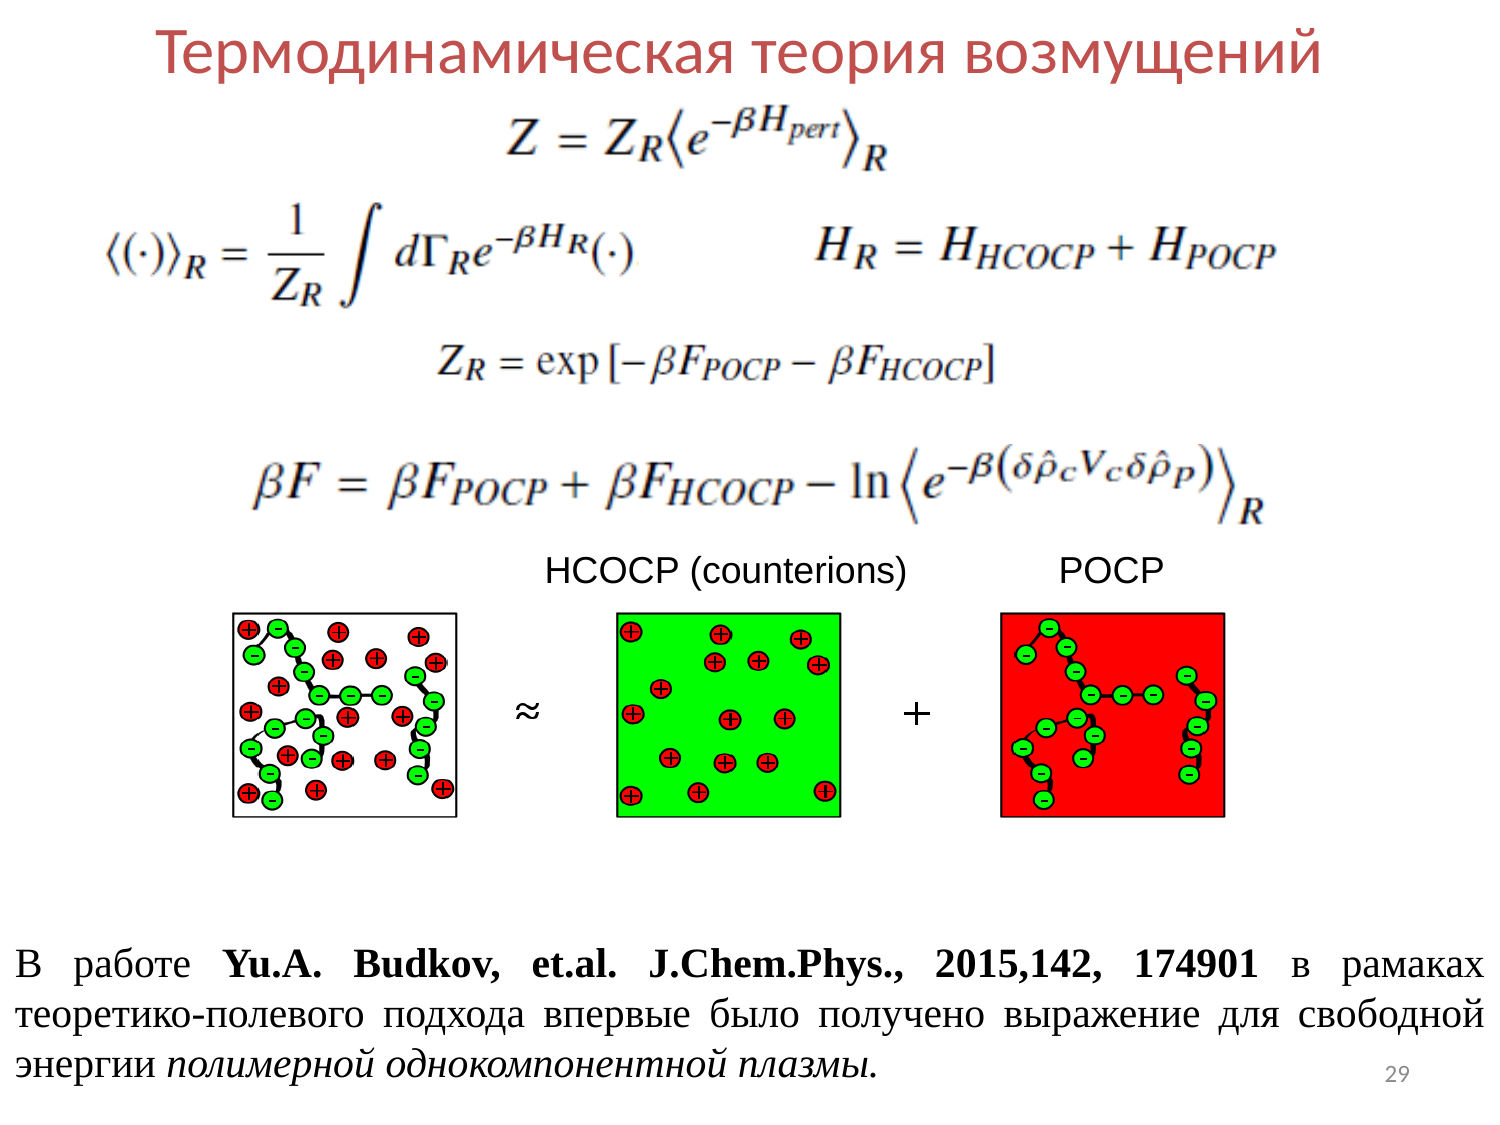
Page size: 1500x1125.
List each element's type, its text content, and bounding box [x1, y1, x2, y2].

picture [501, 101, 892, 195]
text_box В работе Yu.A. Budkov, et.al. J.Chem.Phys., 2015,142, 174901 в рамаках теоретико-полевого подхода впервые было получено выражение для свободной энергии полимерной однокомпонентной плазмы. [0, 928, 1500, 1125]
picture [81, 198, 639, 313]
picture [808, 196, 1297, 284]
picture [163, 327, 1299, 1073]
text_box Термодинамическая теория возмущений [140, 0, 1340, 95]
